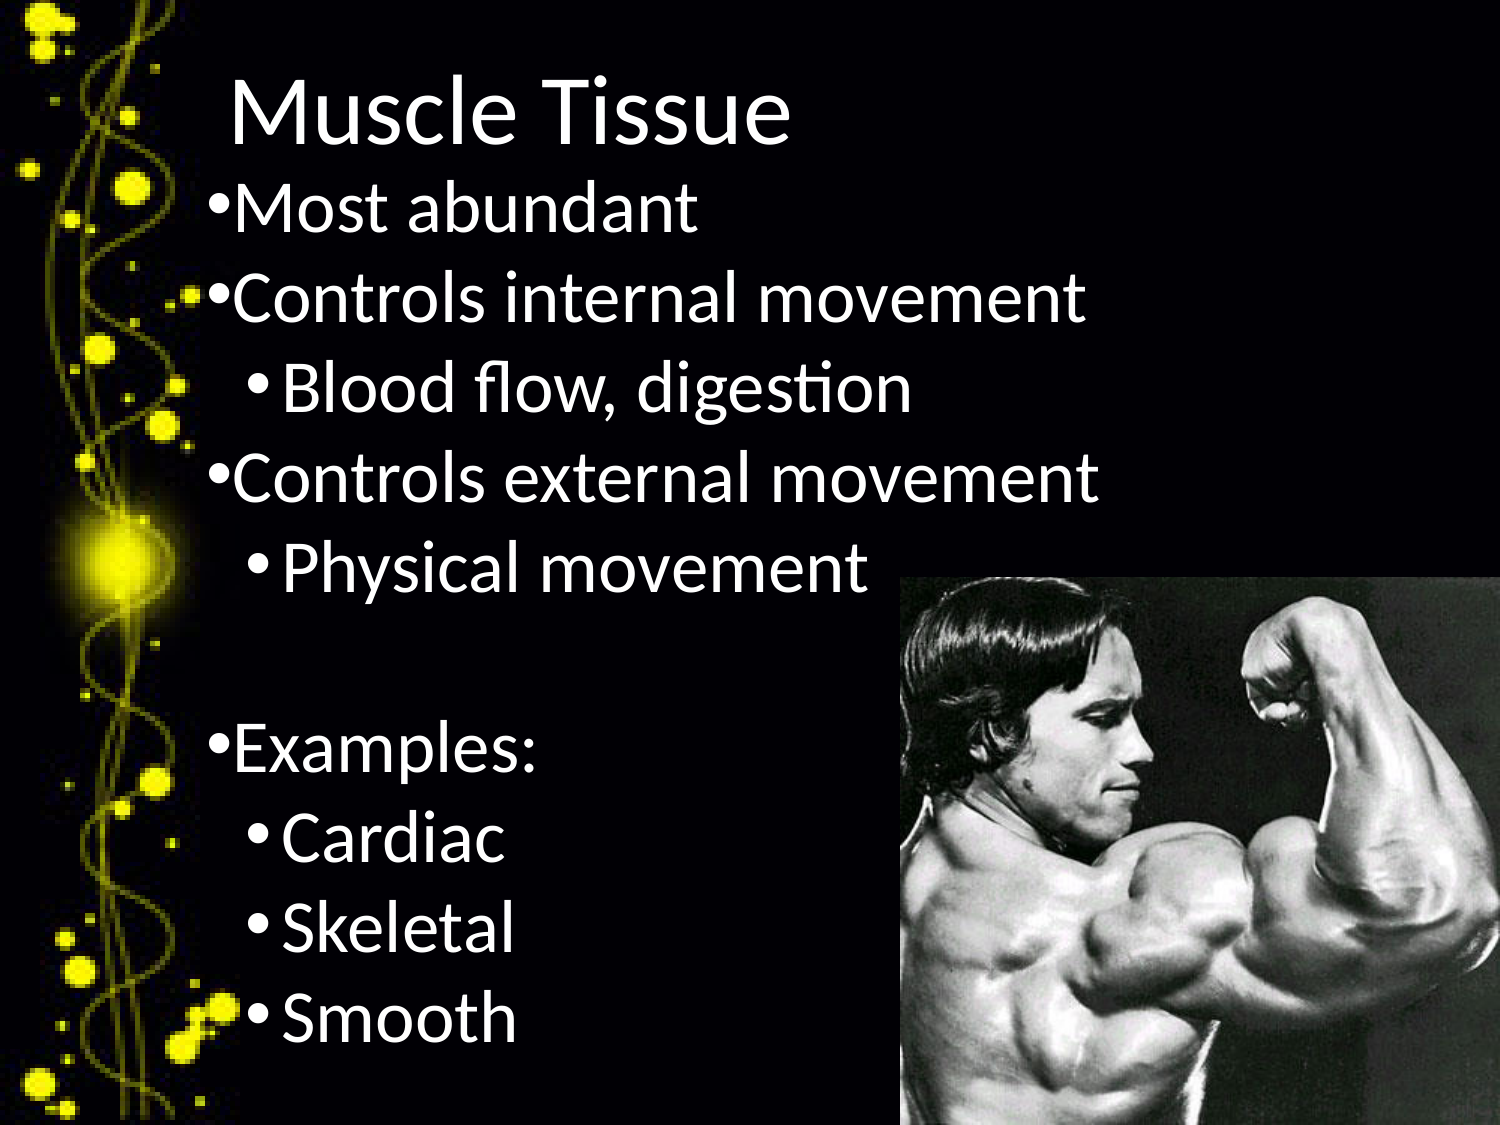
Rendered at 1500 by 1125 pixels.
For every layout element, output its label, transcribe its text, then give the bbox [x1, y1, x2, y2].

text_box Muscle Tissue [212, 37, 998, 173]
picture [0, 0, 1500, 1125]
text_box Most abundant Controls internal movement Blood flow, digestion Controls external movement Physical movement Examples: Cardiac Skeletal Smooth [191, 149, 1116, 1065]
